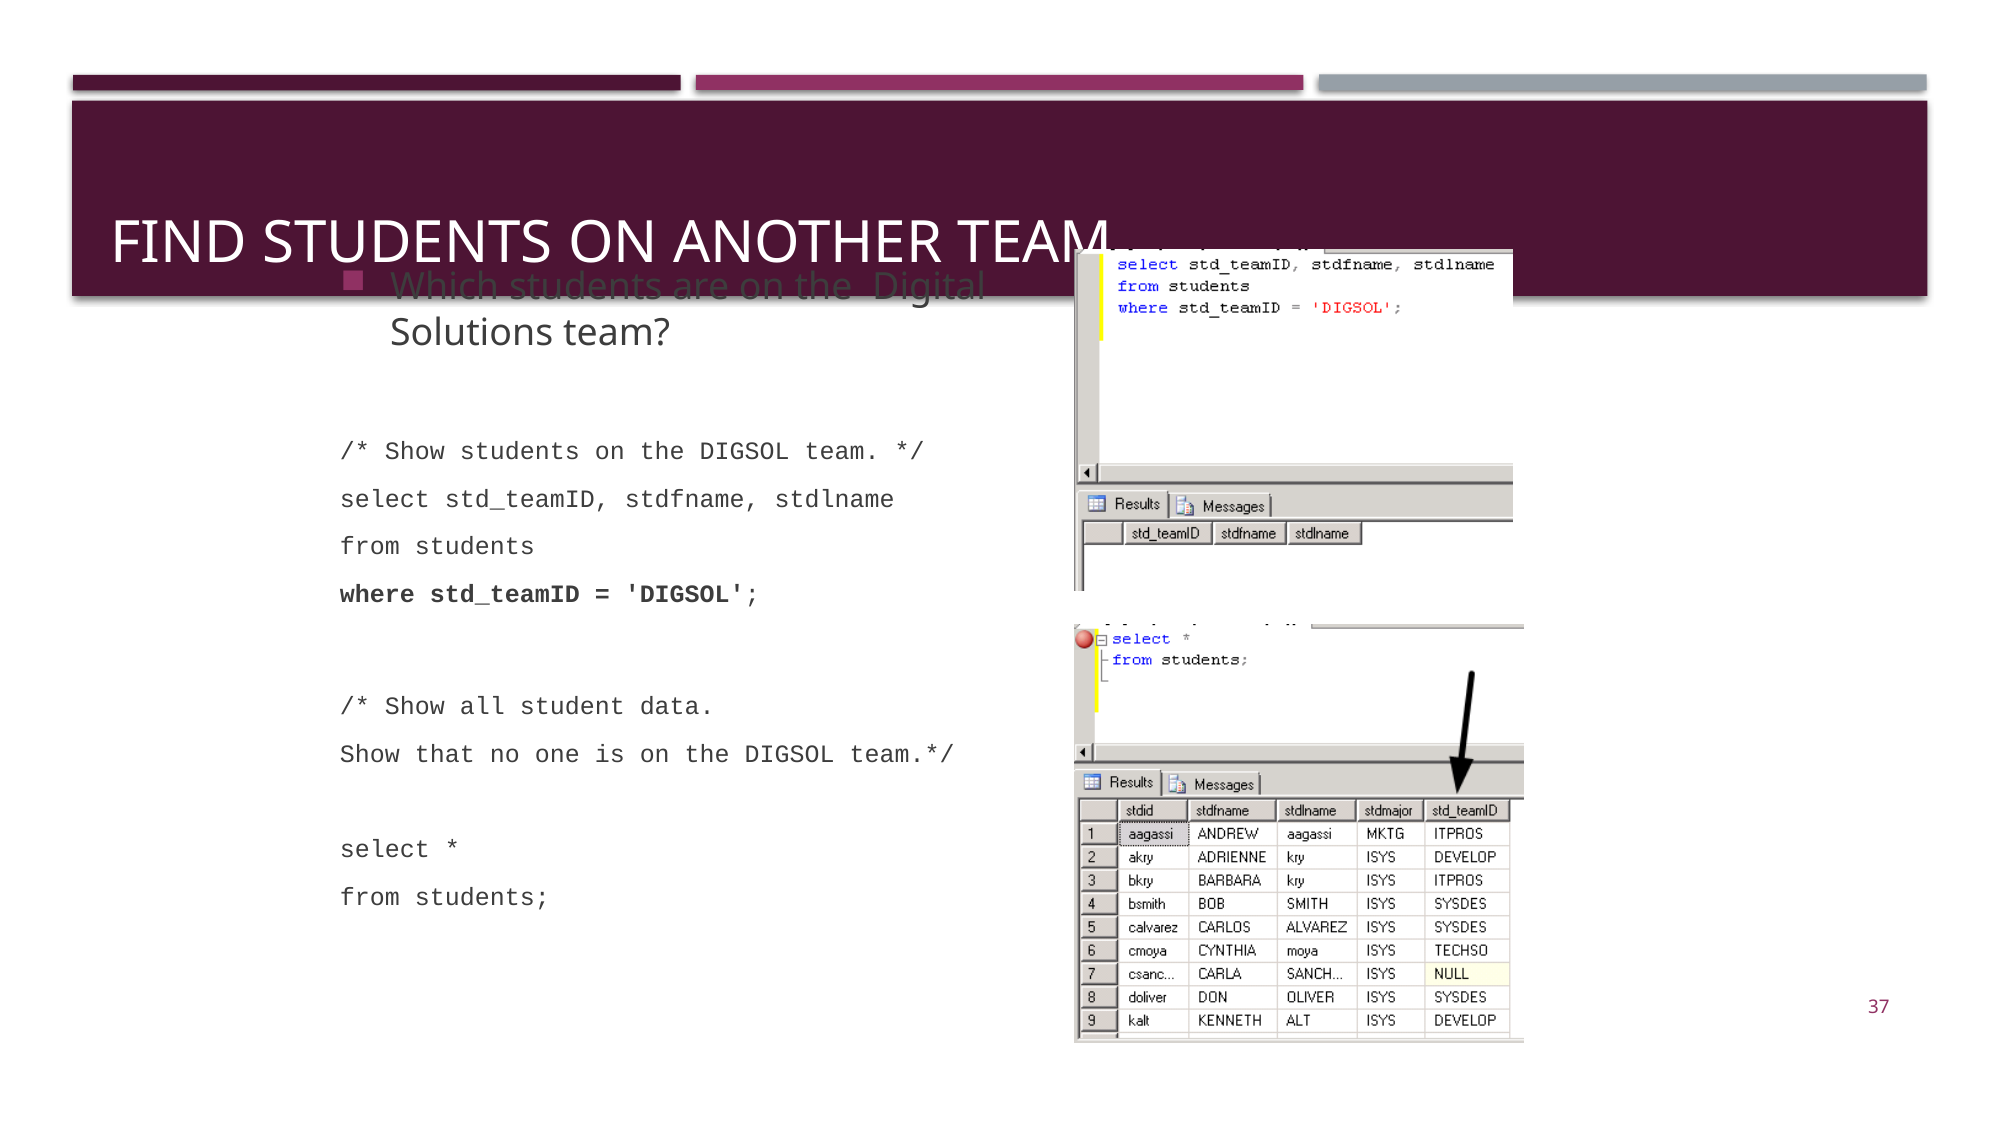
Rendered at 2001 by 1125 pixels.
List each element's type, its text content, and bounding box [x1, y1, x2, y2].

picture [1074, 249, 1513, 592]
list Which students are on the Digital Solutions team? /* Show students on the DIGSOL team. */ select std_teamID, stdfname, stdlname from students where std_teamID = 'DIGSOL'; /* Show all student data. Show that no one is on the DIGSOL team.*/ select * from students; [324, 237, 1063, 1000]
title Find students on another team. [95, 115, 1905, 282]
picture [1074, 624, 1524, 1044]
slide_number 37 [1732, 977, 1905, 1037]
